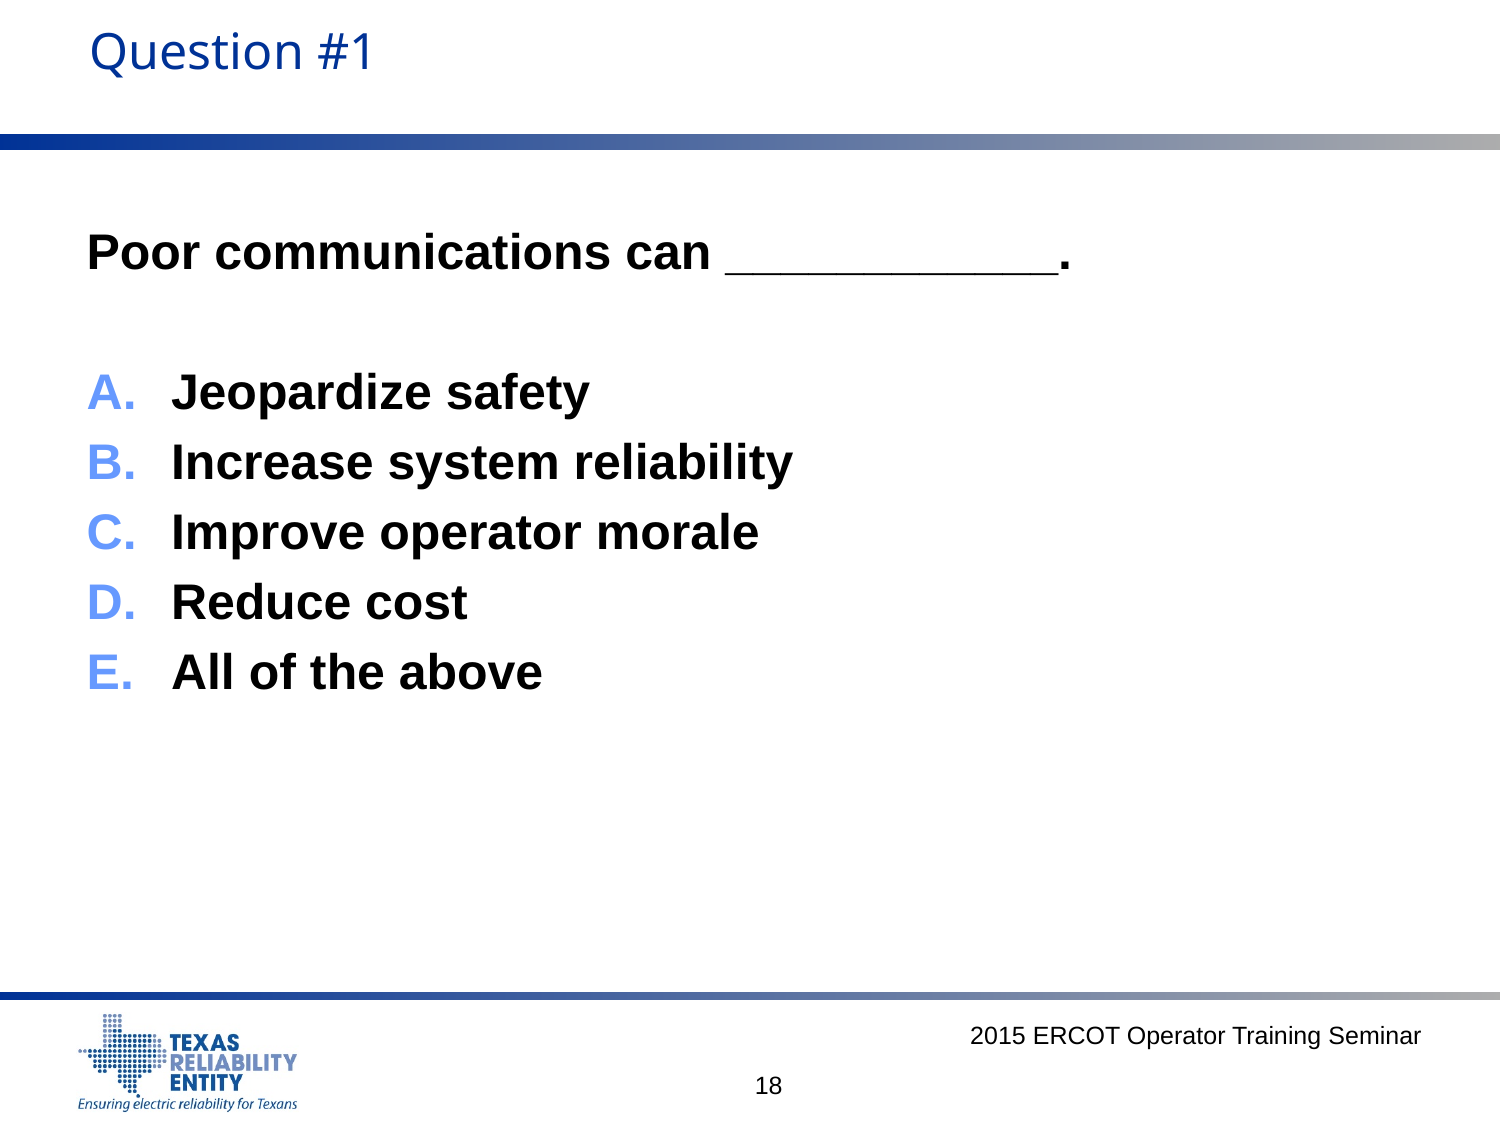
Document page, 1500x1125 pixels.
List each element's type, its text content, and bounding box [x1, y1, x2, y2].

footer 2015 ERCOT Operator Training Seminar [812, 1012, 1438, 1125]
picture [76, 1012, 299, 1113]
text_box Question #1 [75, 12, 1450, 125]
text_box Poor communications can ____________. Jeopardize safety Increase system reliability Improve operator morale Reduce cost All of the above [62, 212, 1413, 850]
